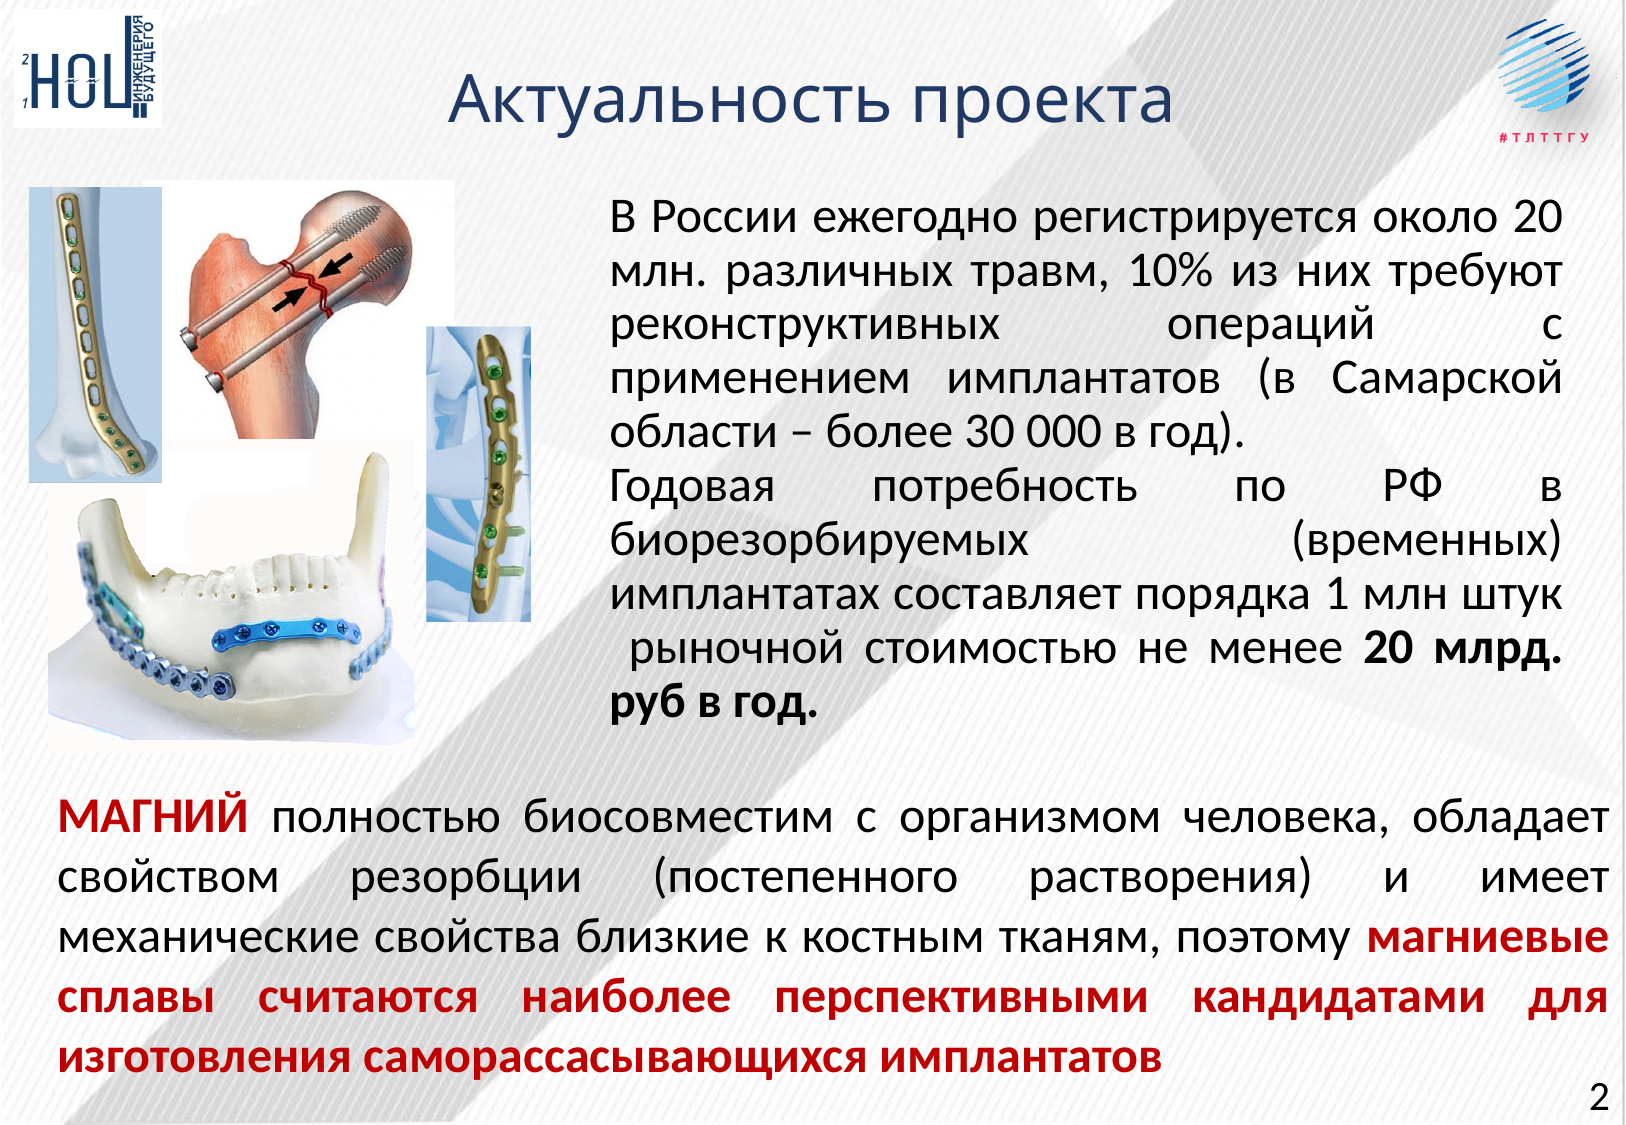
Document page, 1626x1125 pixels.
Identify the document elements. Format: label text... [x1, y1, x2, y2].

text_box Актуальность проекта [0, 48, 1463, 143]
subtitle В России ежегодно регистрируется около 20 млн. различных травм, 10% из них требуют реконструктивных операций с применением имплантатов (в Самарской области – более 30 000 в год). Годовая потребность по РФ в биорезорбируемых (временных) имплантатах составляет порядка 1 млн штук рыночной стоимостью не менее 20 млрд. руб в год. [594, 181, 1579, 440]
picture [0, 0, 1626, 1125]
text_box МАГНИЙ полностью биосовместим с организмом человека, обладает свойством резорбции (постепенного растворения) и имеет механические свойства близкие к костным тканям, поэтому магниевые сплавы считаются наиболее перспективными кандидатами для изготовления саморассасывающихся имплантатов [42, 775, 1625, 1125]
